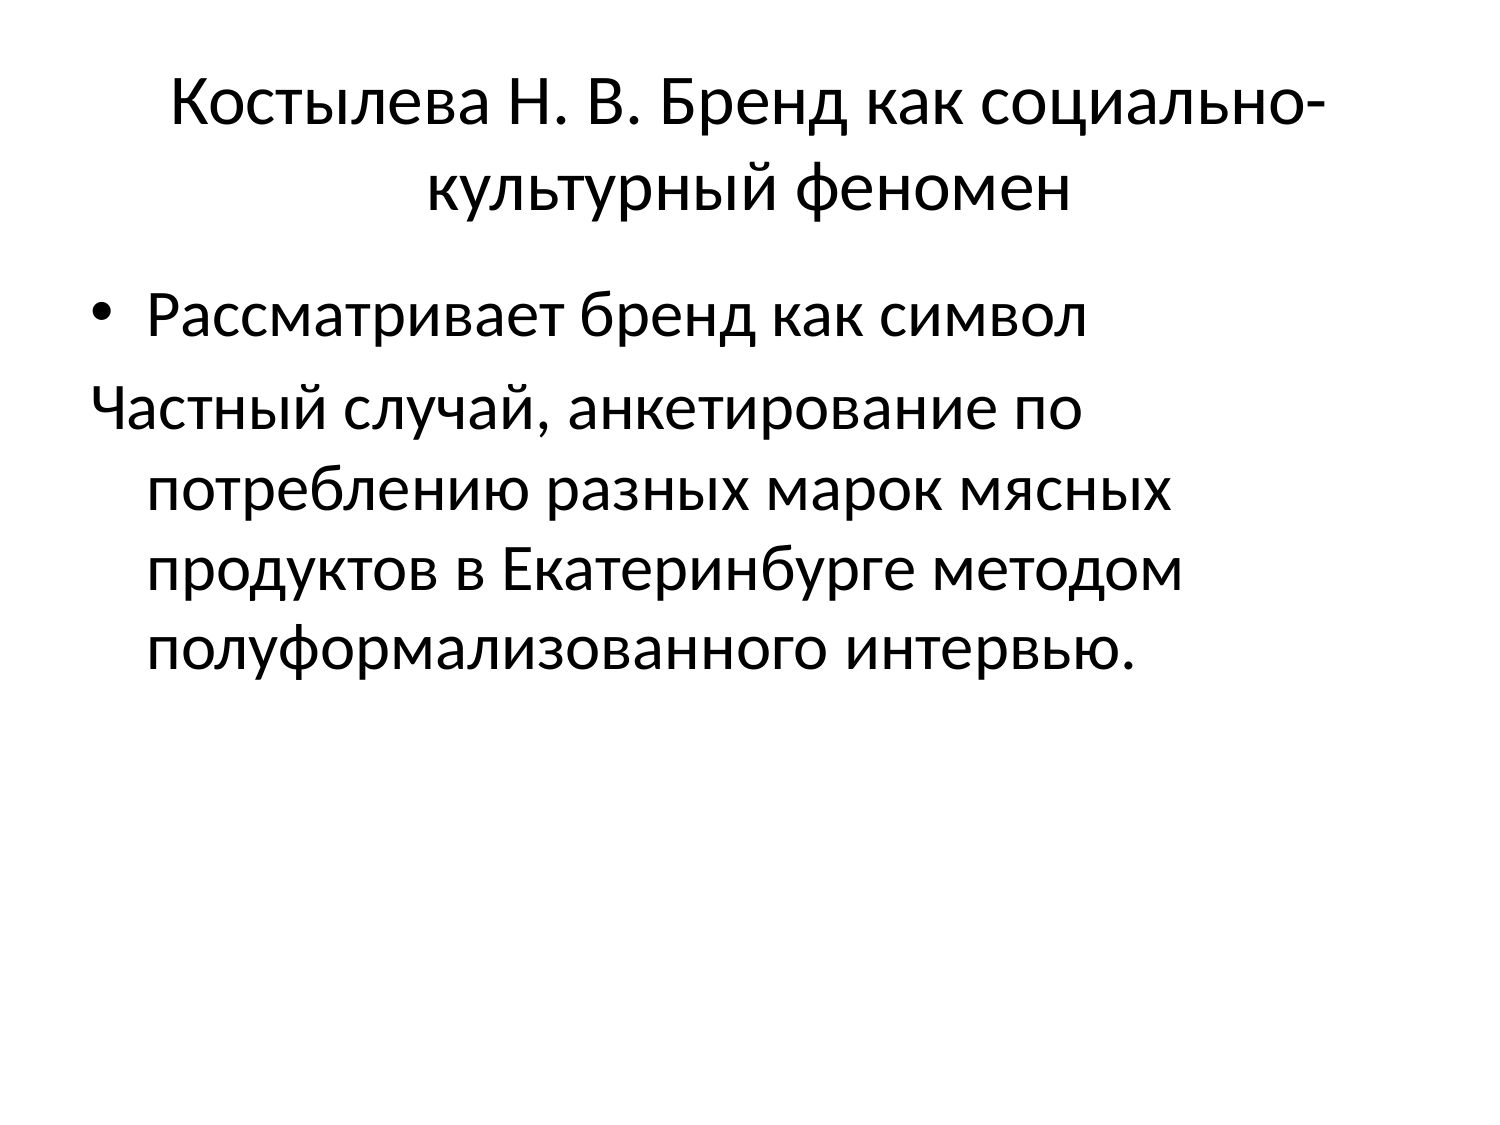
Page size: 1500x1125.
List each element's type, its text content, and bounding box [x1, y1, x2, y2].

list Рассматривает бренд как символ Частный случай, анкетирование по потреблению разных марок мясных продуктов в Екатеринбурге методом полуформализованного интервью. [75, 262, 1425, 1005]
title Костылева Н. В. Бренд как социально-культурный феномен [75, 45, 1425, 233]
